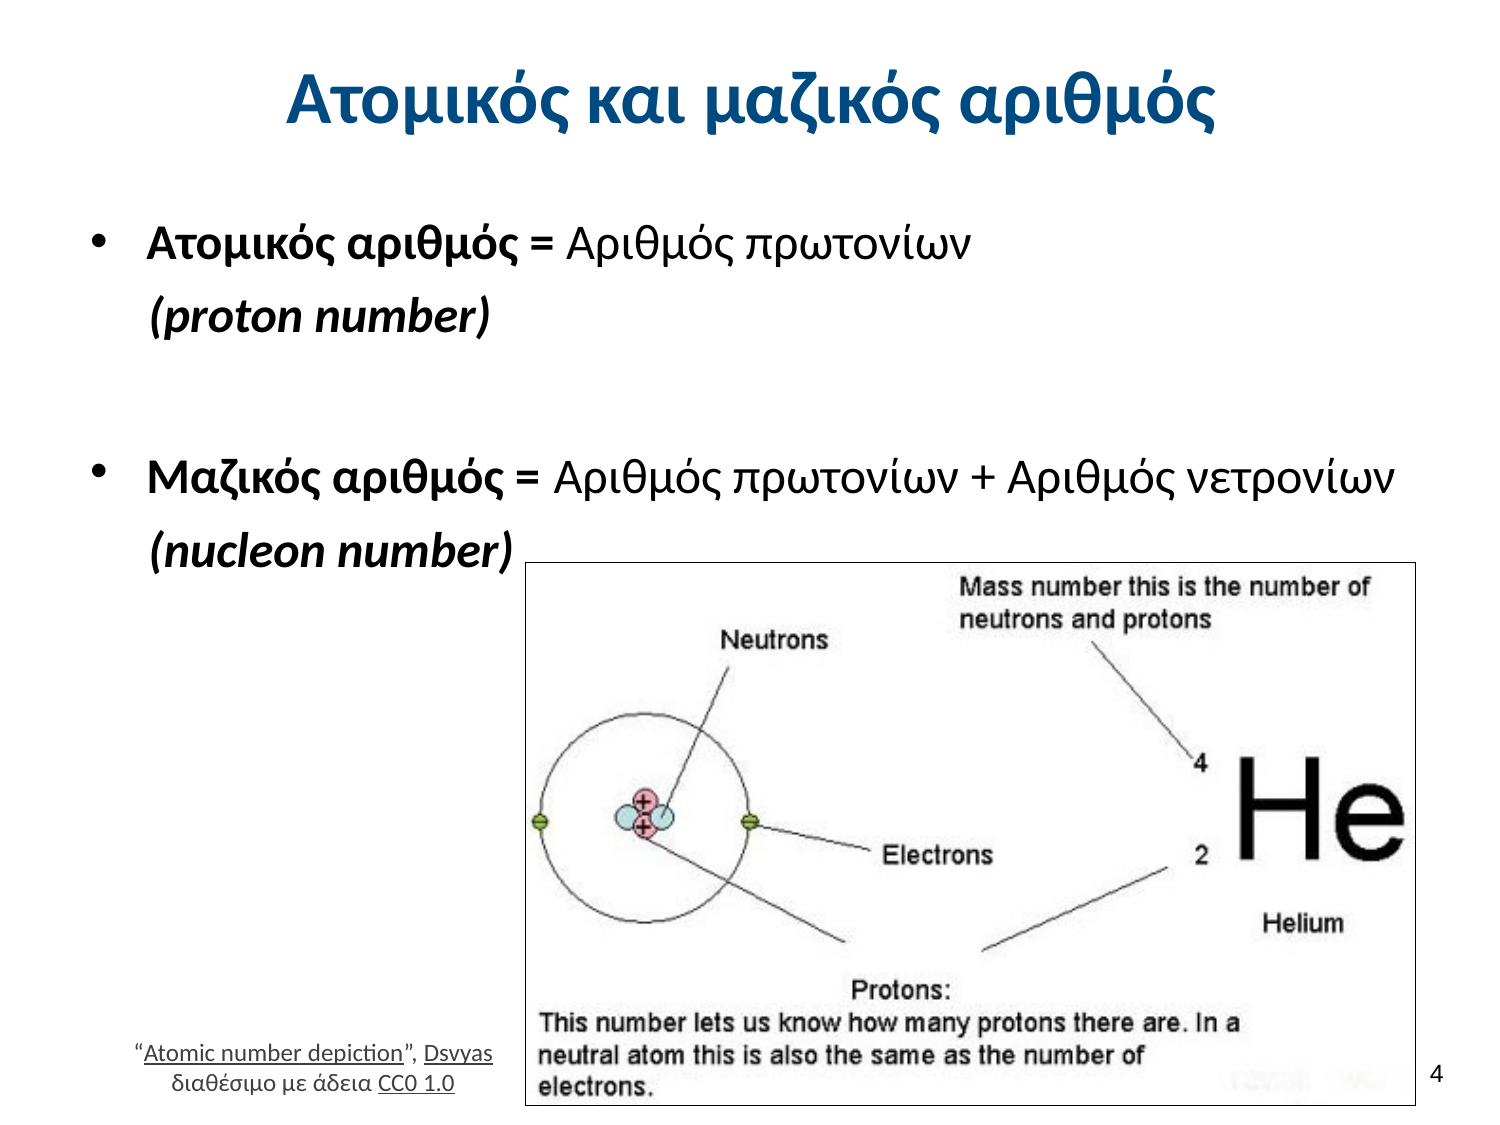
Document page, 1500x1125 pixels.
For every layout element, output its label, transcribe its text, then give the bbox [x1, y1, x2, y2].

list Ατομικός αριθμός = Αριθμός πρωτονίων (proton number) Μαζικός αριθμός = Αριθμός πρωτονίων + Αριθμός νετρονίων (nucleon number) [75, 196, 1425, 1024]
text_box “Atomic number depiction”, Dsvyas διαθέσιμο με άδεια CC0 1.0 [64, 1028, 520, 1104]
slide_number 3 [1421, 1042, 1459, 1103]
picture [525, 562, 1416, 1107]
title Ατομικός και μαζικός αριθμός [76, 19, 1427, 169]
